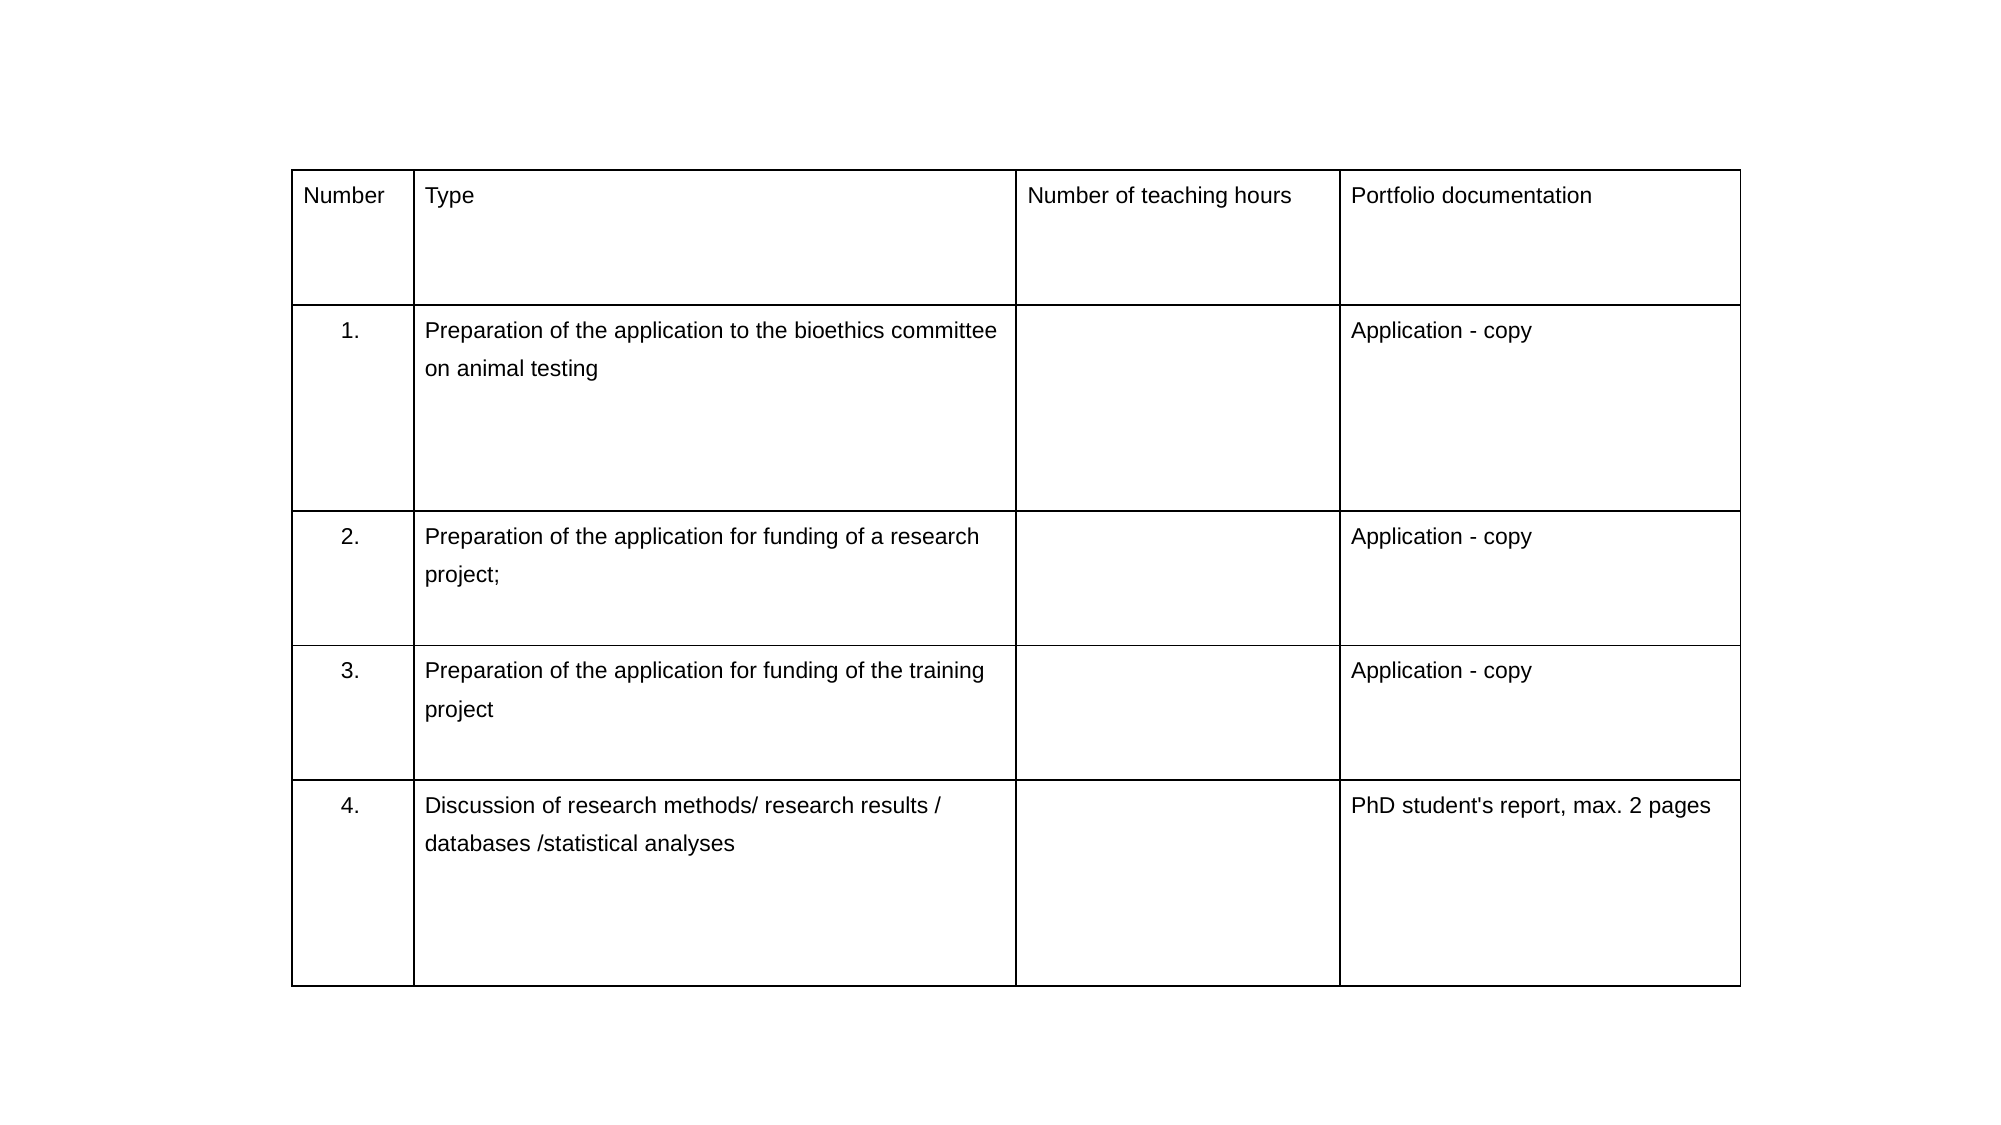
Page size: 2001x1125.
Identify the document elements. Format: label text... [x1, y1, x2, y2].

table_cell Application - copy [1341, 646, 1740, 779]
table_cell Discussion of research methods/ research results / databases /statistical analyses [415, 781, 1015, 985]
table_cell 4. [293, 781, 413, 985]
table_cell [1017, 306, 1339, 510]
table_cell 3. [293, 646, 413, 779]
table_header Number of teaching hours [1017, 171, 1339, 304]
table_cell Application - copy [1341, 512, 1740, 645]
table_header Portfolio documentation [1341, 171, 1740, 304]
table_cell [1017, 646, 1339, 779]
table_cell Application - copy [1341, 306, 1740, 510]
table_cell [1017, 512, 1339, 645]
table_cell Preparation of the application to the bioethics committee on animal testing [415, 306, 1015, 510]
table_cell PhD student's report, max. 2 pages [1341, 781, 1740, 985]
table_cell 1. [293, 306, 413, 510]
table_cell [1017, 781, 1339, 985]
table_header Number [293, 171, 413, 304]
table_header Type [415, 171, 1015, 304]
table_cell 2. [293, 512, 413, 645]
table_cell Preparation of the application for funding of the training project [415, 646, 1015, 779]
table_cell Preparation of the application for funding of a research project; [415, 512, 1015, 645]
